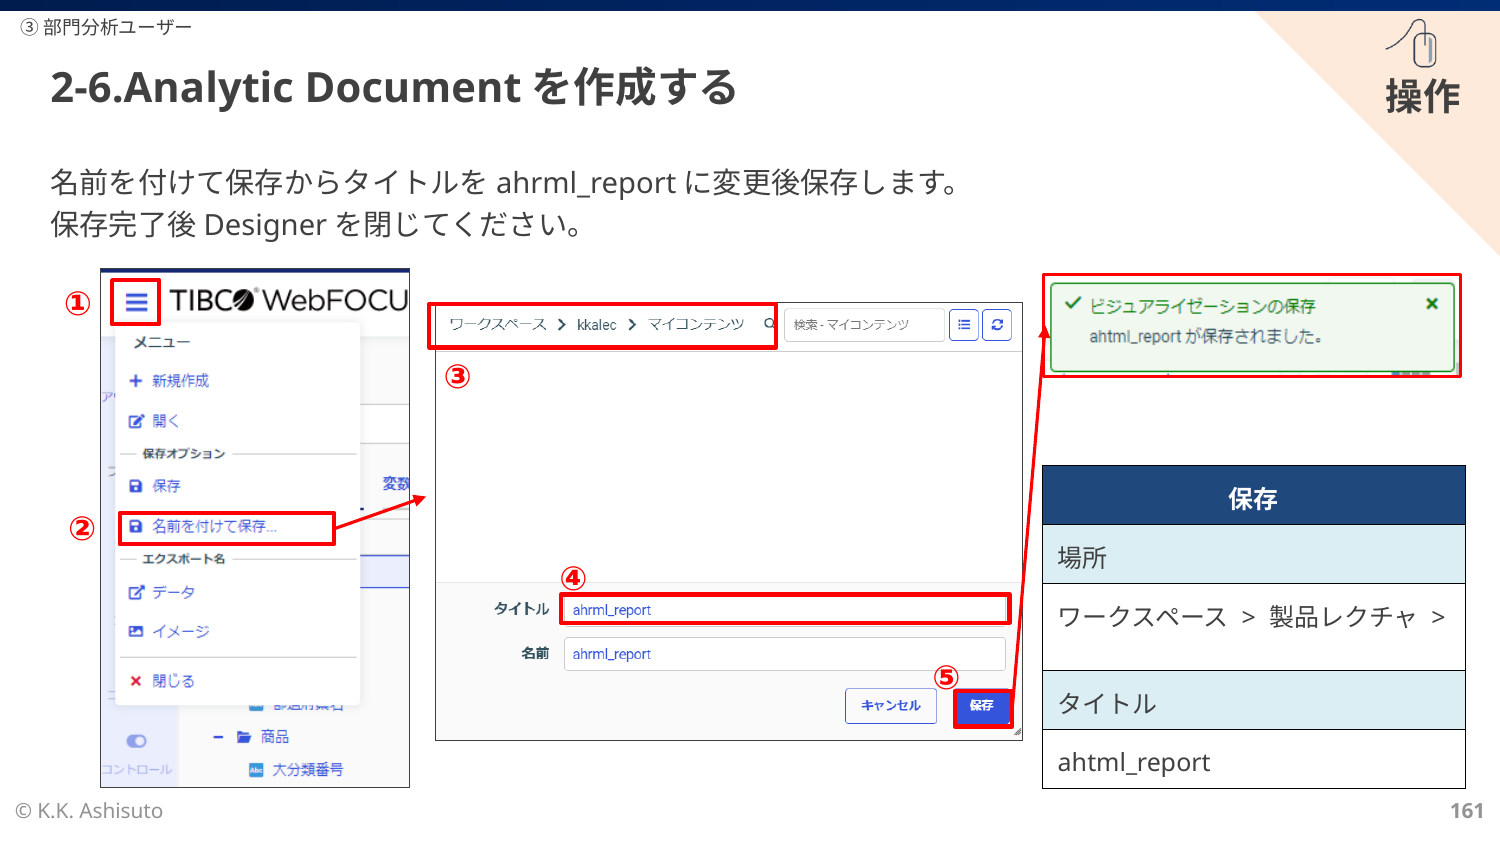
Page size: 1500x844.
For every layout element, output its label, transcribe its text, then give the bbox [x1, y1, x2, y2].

text_box ① [42, 274, 96, 329]
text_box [333, 496, 427, 529]
text_box ② [46, 500, 95, 555]
title 2-6.Analytic Documentを作成する [35, 33, 1465, 139]
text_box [1011, 325, 1046, 709]
text_box ③部門分析ユーザー [5, 8, 302, 46]
list 名前を付けて保存からタイトルをahrml_reportに変更後保存します。 保存完了後Designerを閉じてください。 [35, 150, 1465, 777]
picture [434, 301, 1024, 742]
table_cell ワークスペース > 製品レクチャ > マイコンテンツ [1049, 584, 1465, 670]
table_header 保存 [1049, 466, 1465, 524]
slide_number 161 [1409, 790, 1500, 836]
table_cell タイトル [1043, 671, 1465, 729]
picture [1364, 0, 1477, 86]
picture [1045, 276, 1459, 375]
table_cell ahtml_report [1043, 730, 1465, 788]
footer © K.K. Ashisuto [0, 790, 402, 836]
table_cell 場所 [1049, 525, 1465, 583]
text_box [427, 302, 433, 350]
picture [100, 267, 411, 789]
